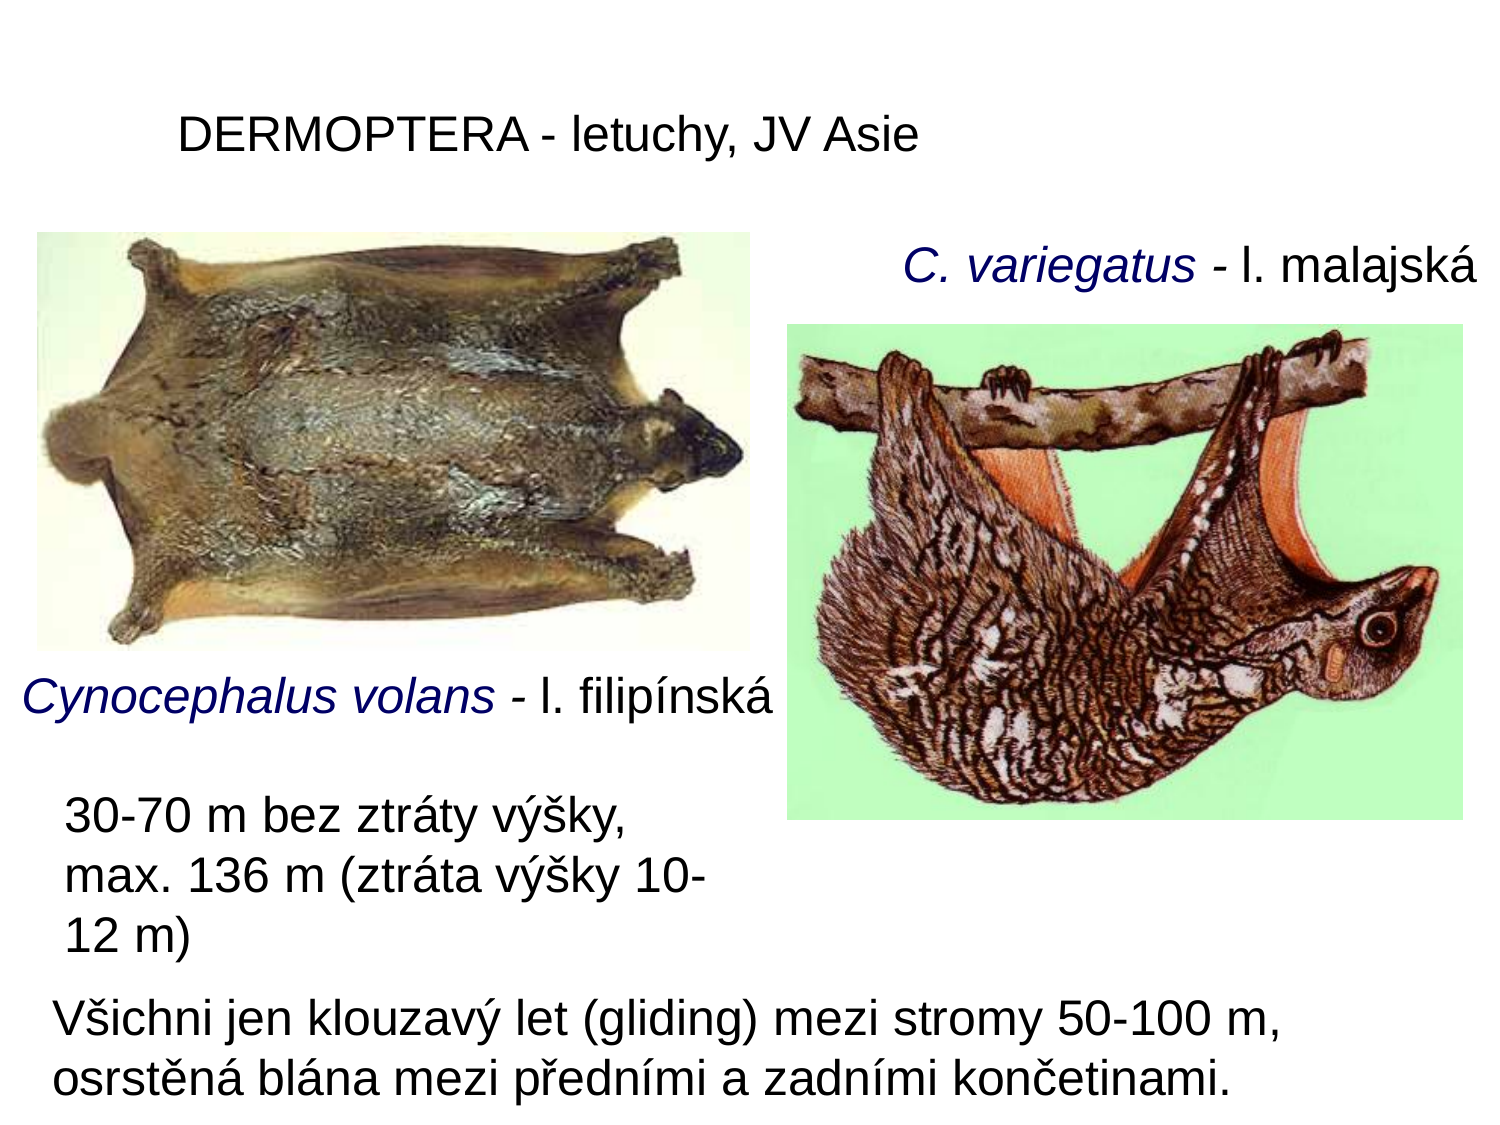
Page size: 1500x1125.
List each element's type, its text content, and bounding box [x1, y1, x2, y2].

text_box Cynocephalus volans - l. filipínská [6, 656, 782, 732]
picture [37, 232, 751, 651]
text_box DERMOPTERA - letuchy, JV Asie [162, 94, 1491, 169]
text_box Všichni jen klouzavý let (gliding) mezi stromy 50-100 m, osrstěná blána mezi předními a zadními končetinami. [37, 977, 1475, 1113]
text_box 30-70 m bez ztráty výšky, max. 136 m (ztráta výšky 10-12 m) [50, 774, 750, 970]
text_box C. variegatus - l. malajská [887, 224, 1493, 300]
picture [787, 324, 1463, 820]
